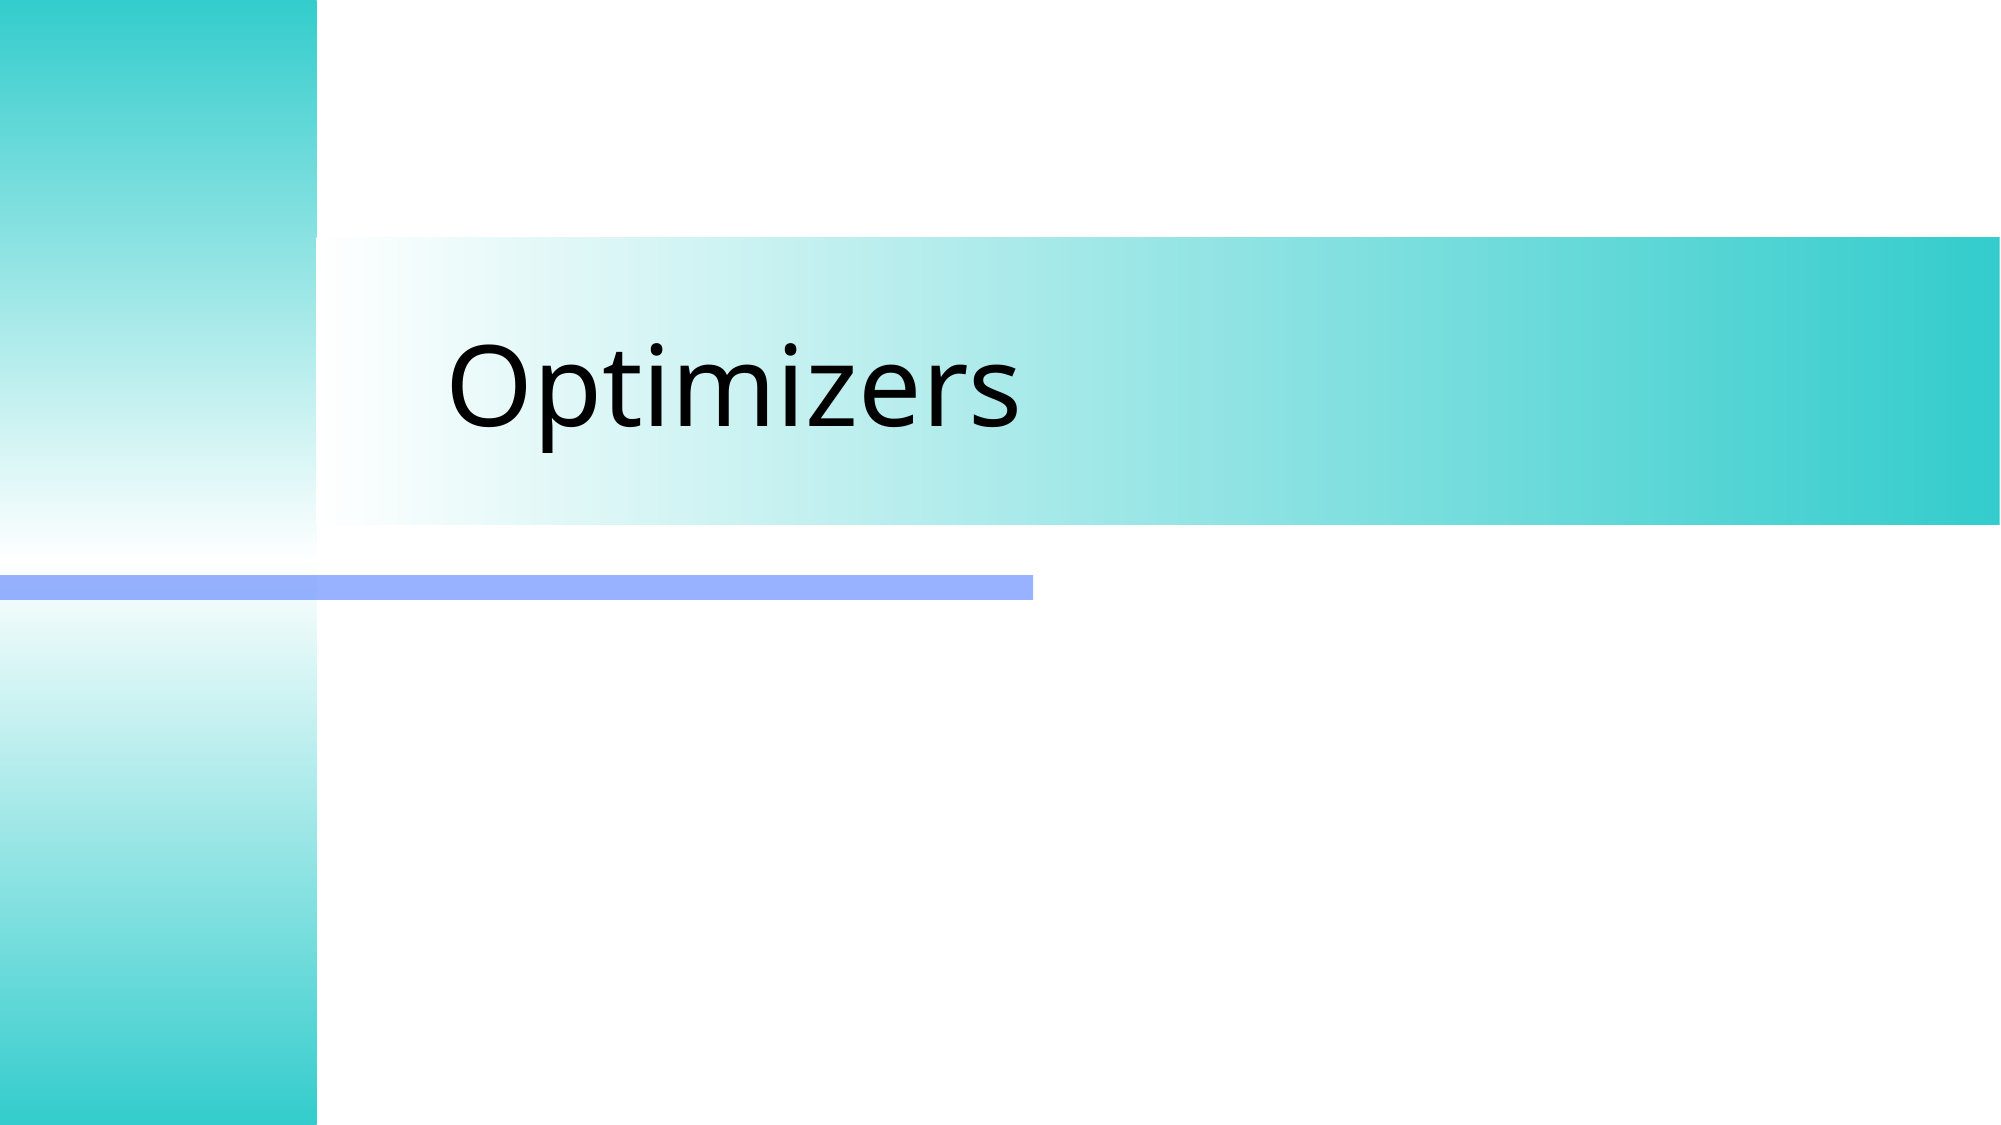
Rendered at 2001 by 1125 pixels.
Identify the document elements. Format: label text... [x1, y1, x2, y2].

title Optimizers [429, 268, 1955, 494]
